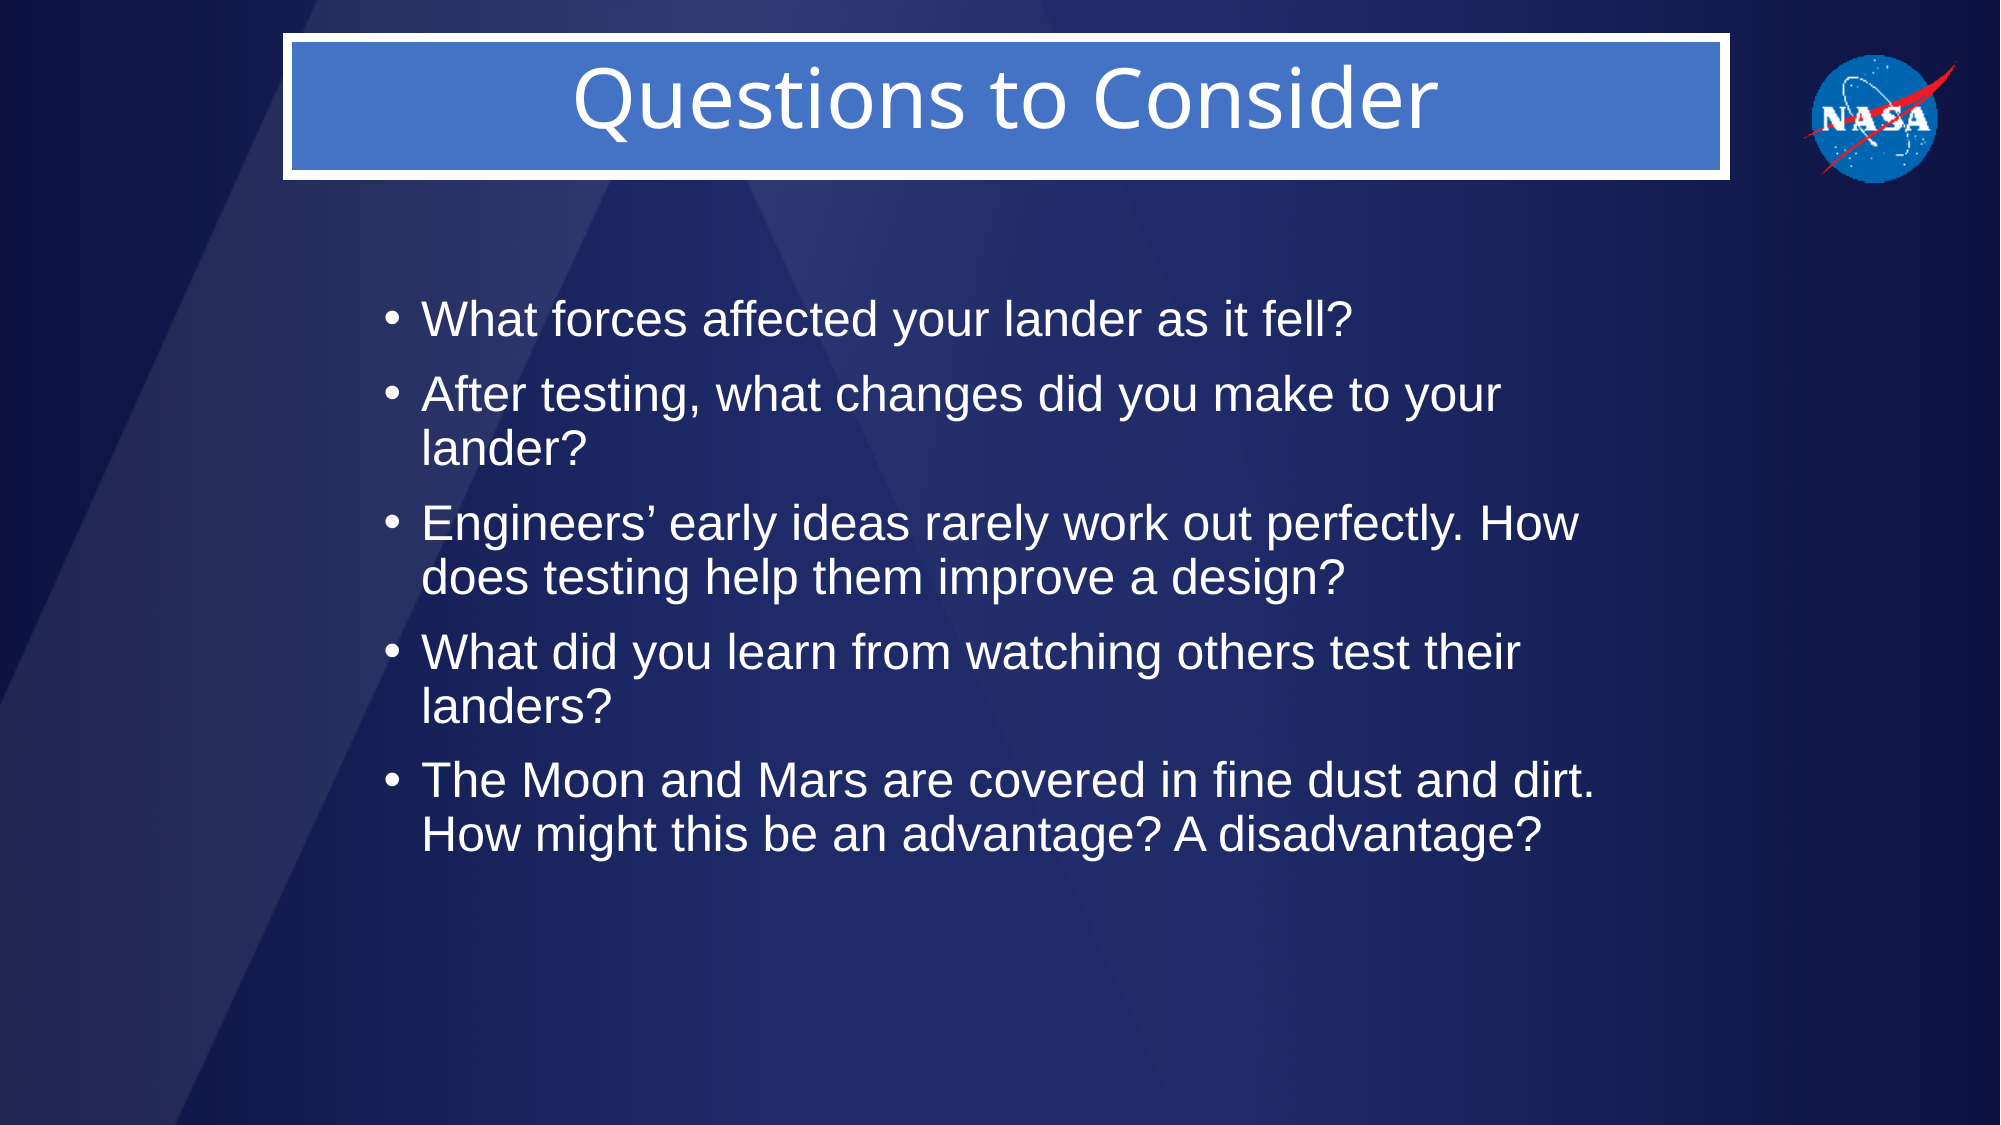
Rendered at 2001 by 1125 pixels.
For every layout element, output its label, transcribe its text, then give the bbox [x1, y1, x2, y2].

picture [0, 0, 2000, 1125]
list What forces affected your lander as it fell? After testing, what changes did you make to your lander? Engineers’ early ideas rarely work out perfectly. How does testing help them improve a design? What did you learn from watching others test their landers? The Moon and Mars are covered in fine dust and dirt. How might this be an advantage? A disadvantage? [368, 286, 1644, 949]
text_box Questions to Consider [287, 37, 1725, 175]
